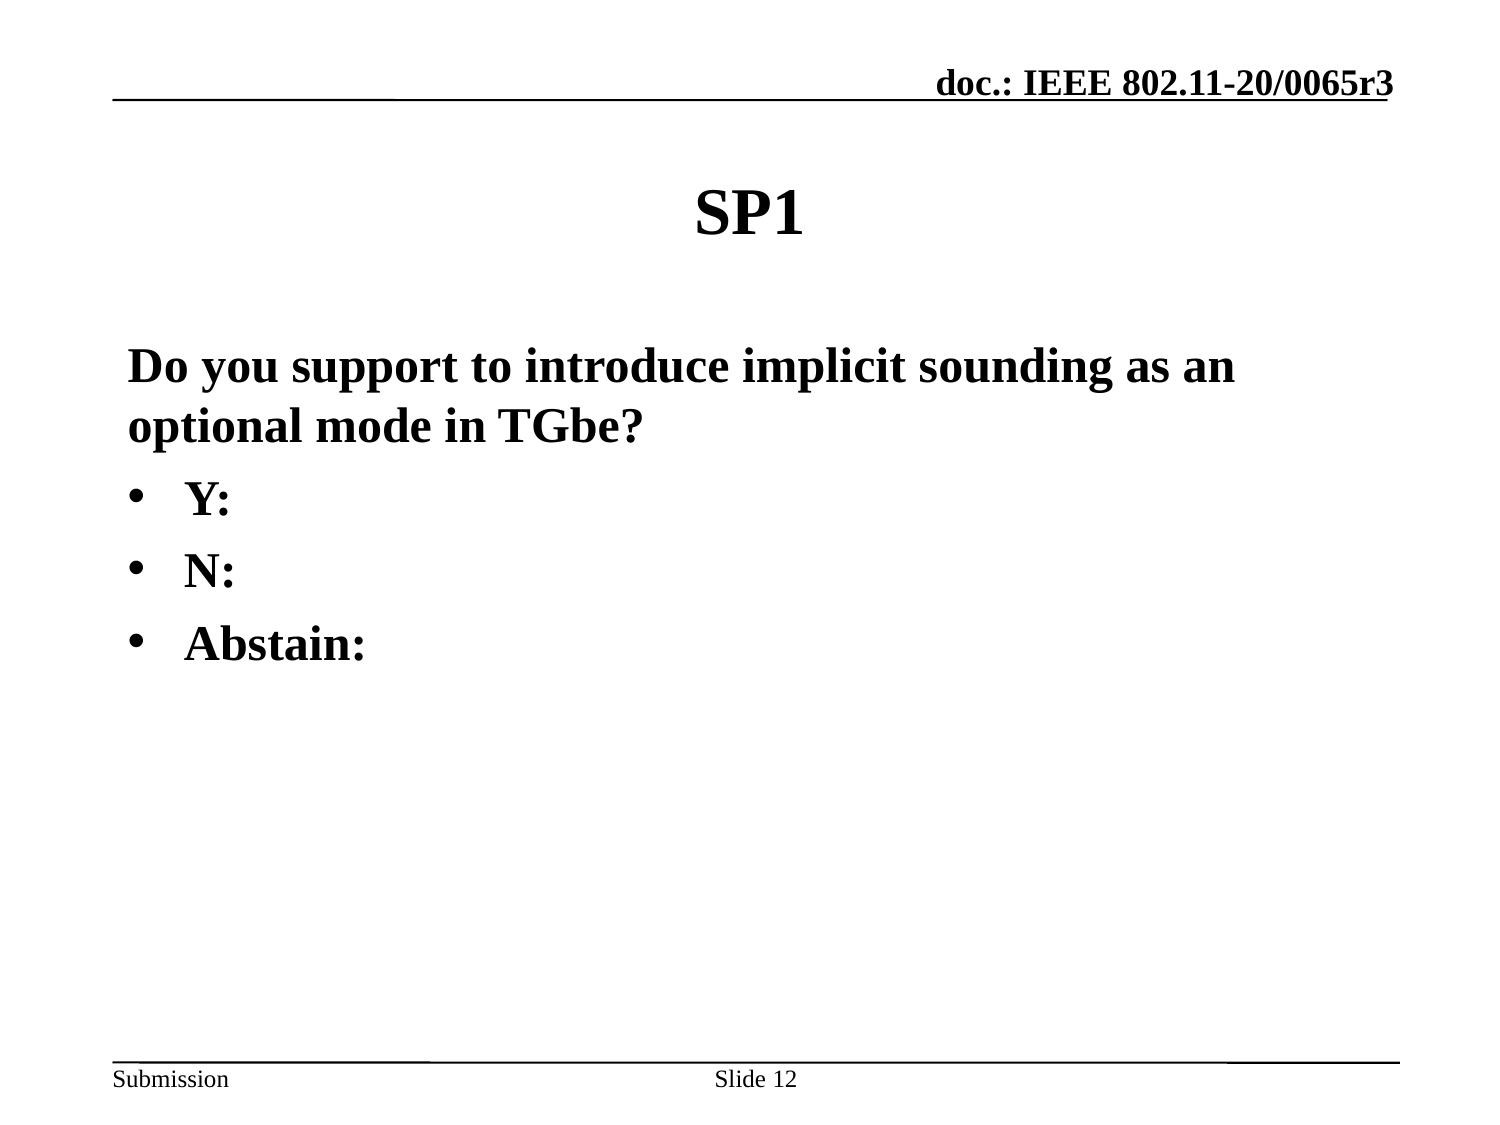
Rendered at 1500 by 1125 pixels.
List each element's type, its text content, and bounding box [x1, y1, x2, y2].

title SP1 [112, 111, 1388, 303]
slide_number Slide 12 [712, 1061, 800, 1123]
list Do you support to introduce implicit sounding as an optional mode in TGbe? Y: N: Abstain: [112, 324, 1388, 1016]
